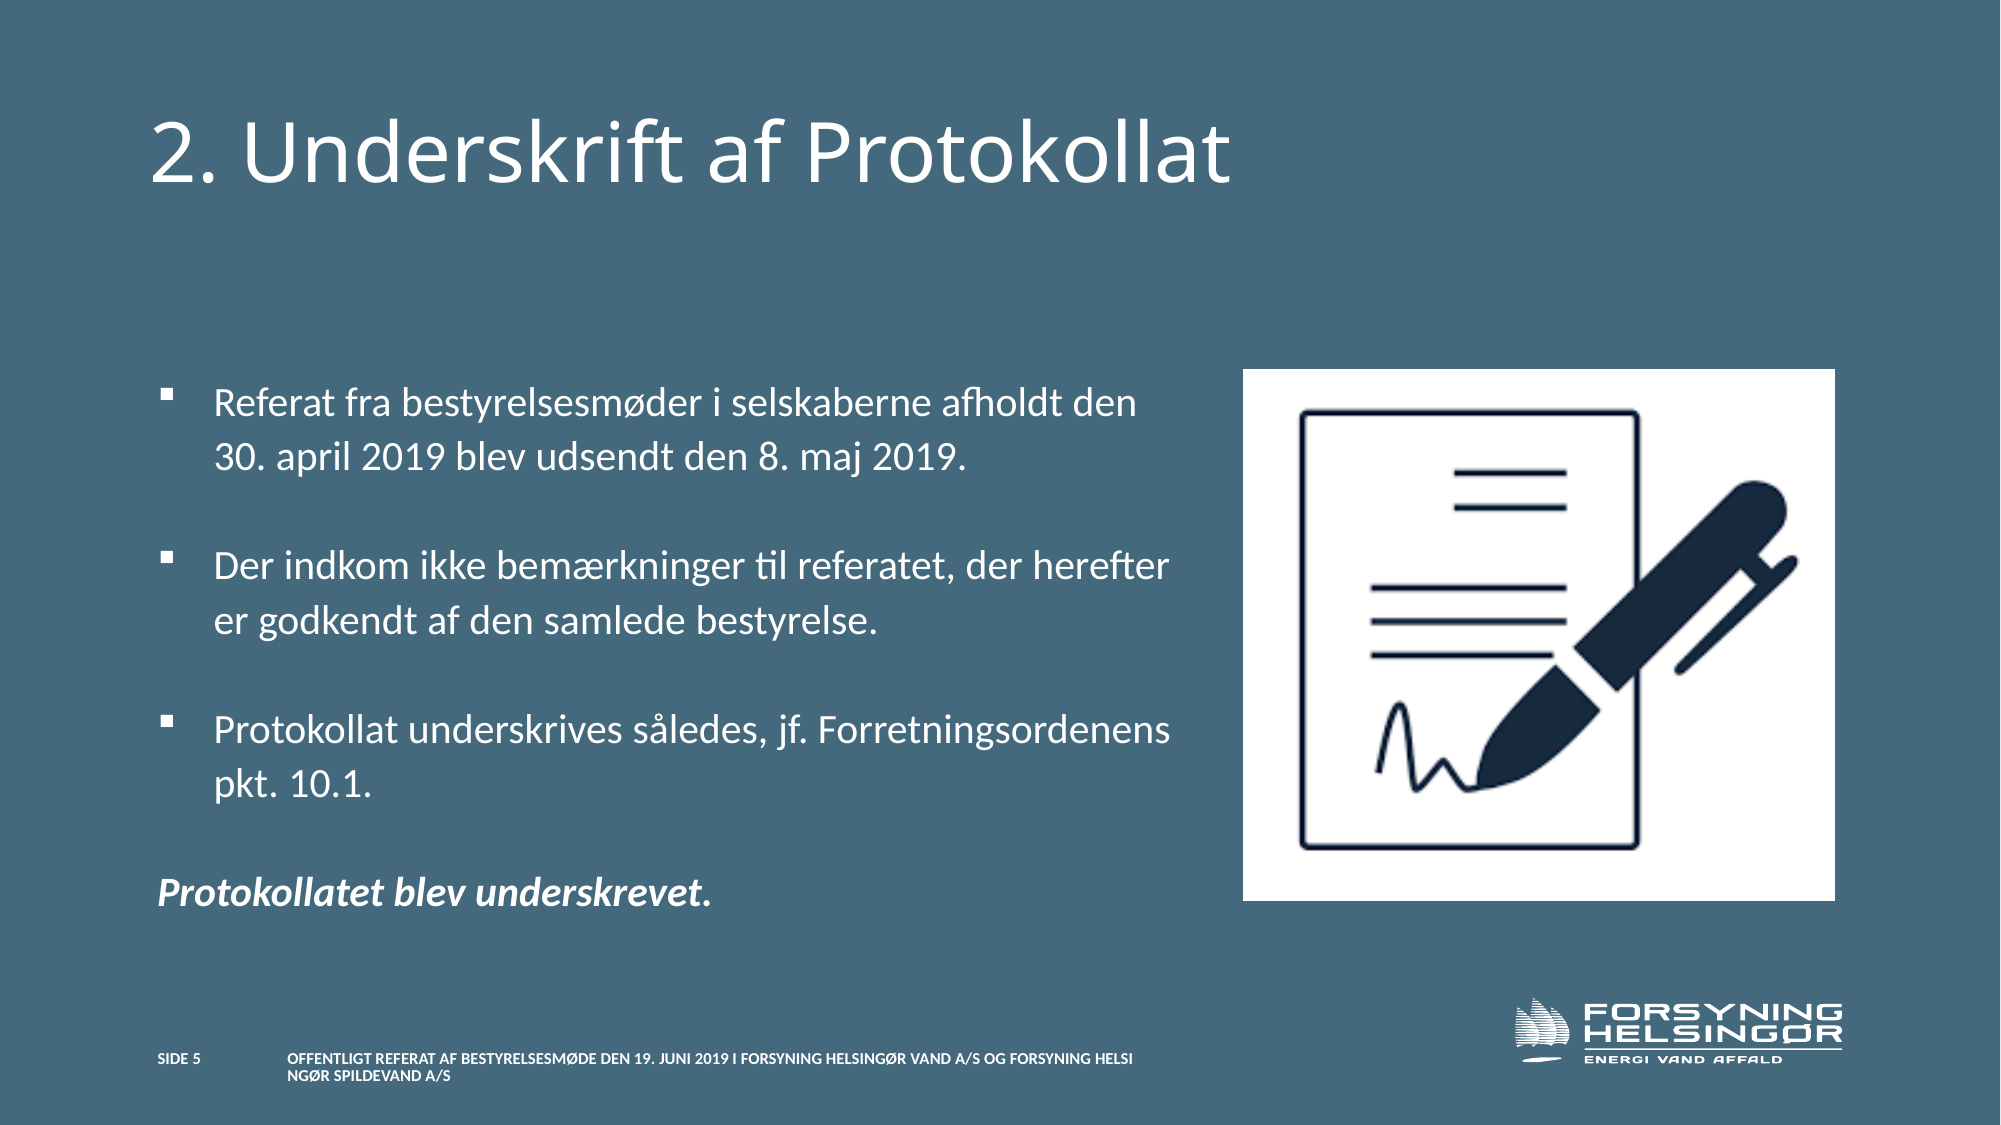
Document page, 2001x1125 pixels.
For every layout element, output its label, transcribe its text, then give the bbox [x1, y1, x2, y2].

picture [1243, 369, 1835, 902]
slide_number Side 5 [157, 1039, 260, 1068]
title 2. Underskrift af Protokollat [149, 30, 1835, 268]
footer Offentligt referat af bestyrelsesmøde den 19. juni 2019 i Forsyning Helsingør Vand A/S og Forsyning Helsingør Spildevand A/S [287, 1039, 1138, 1068]
list Referat fra bestyrelsesmøder i selskaberne afholdt den 30. april 2019 blev udsendt den 8. maj 2019. Der indkom ikke bemærkninger til referatet, der herefter er godkendt af den samlede bestyrelse. Protokollat underskrives således, jf. Forretningsordenens pkt. 10.1. Protokollatet blev underskrevet. [157, 369, 1178, 916]
